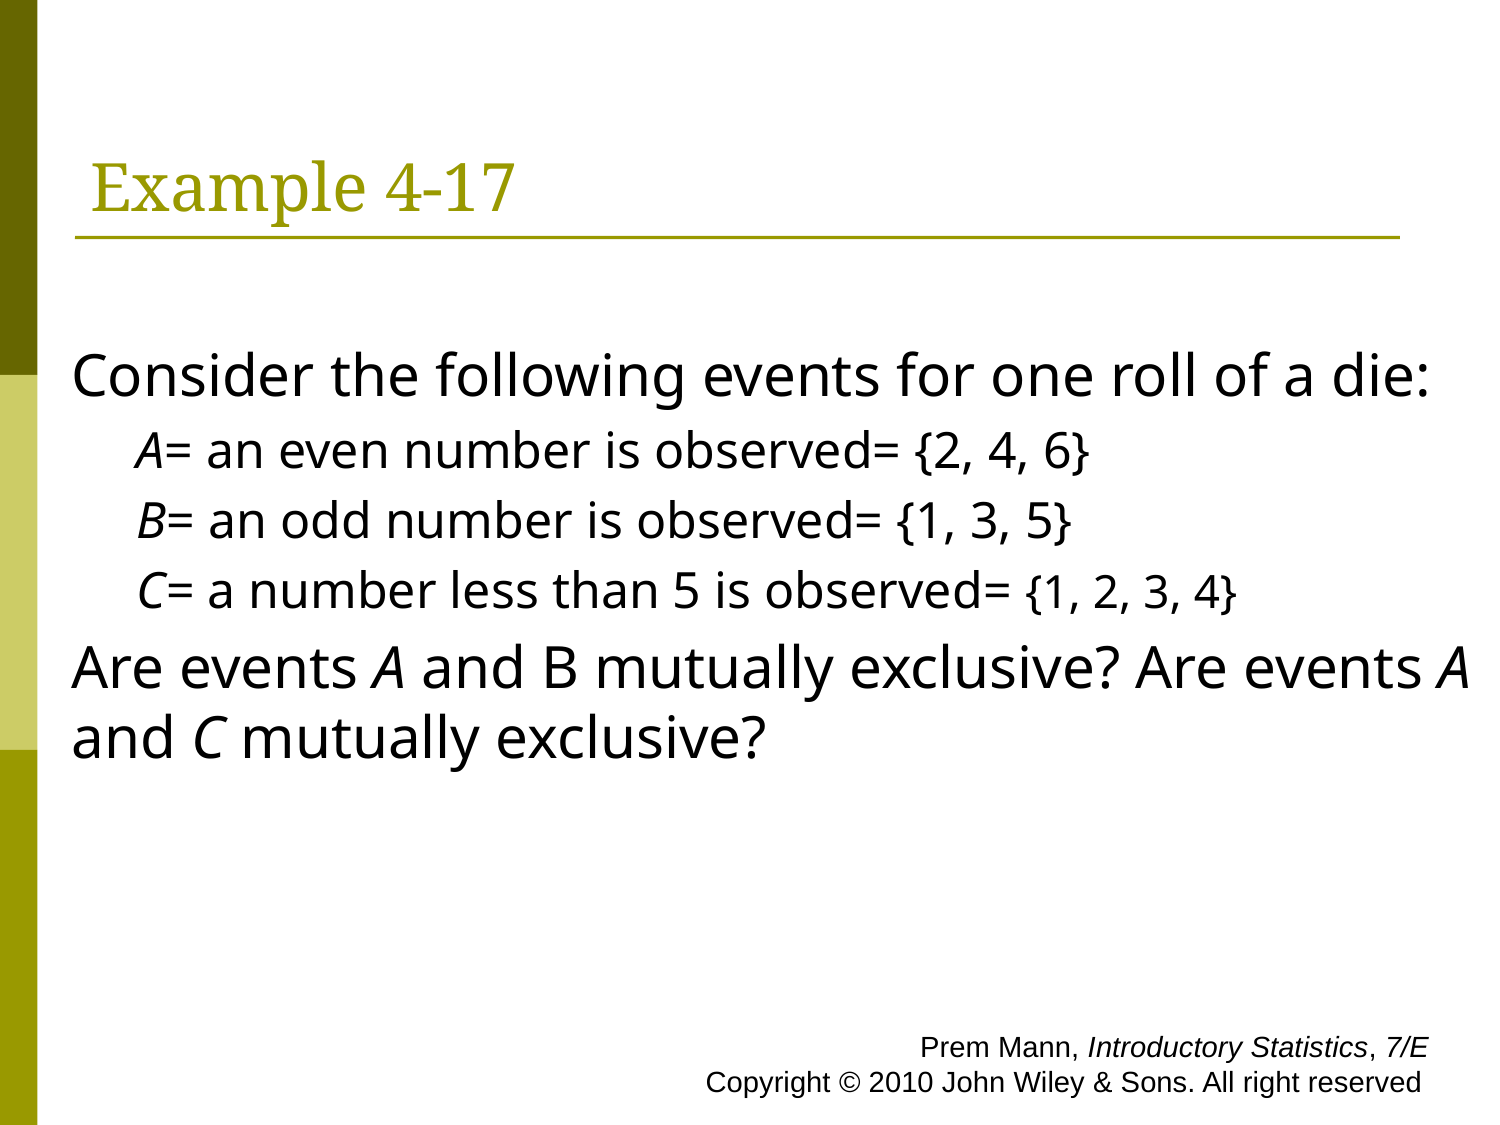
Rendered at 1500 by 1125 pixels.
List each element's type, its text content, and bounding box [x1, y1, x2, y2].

list Consider the following events for one roll of a die: A= an even number is observed= {2, 4, 6} B= an odd number is observed= {1, 3, 5} C= a number less than 5 is observed= {1, 2, 3, 4} Are events A and B mutually exclusive? Are events A and C mutually exclusive? [0, 330, 1500, 1007]
text_box Prem Mann, Introductory Statistics, 7/E Copyright © 2010 John Wiley & Sons. All right reserved [690, 1021, 1447, 1106]
title Example 4-17 [74, 45, 1426, 233]
